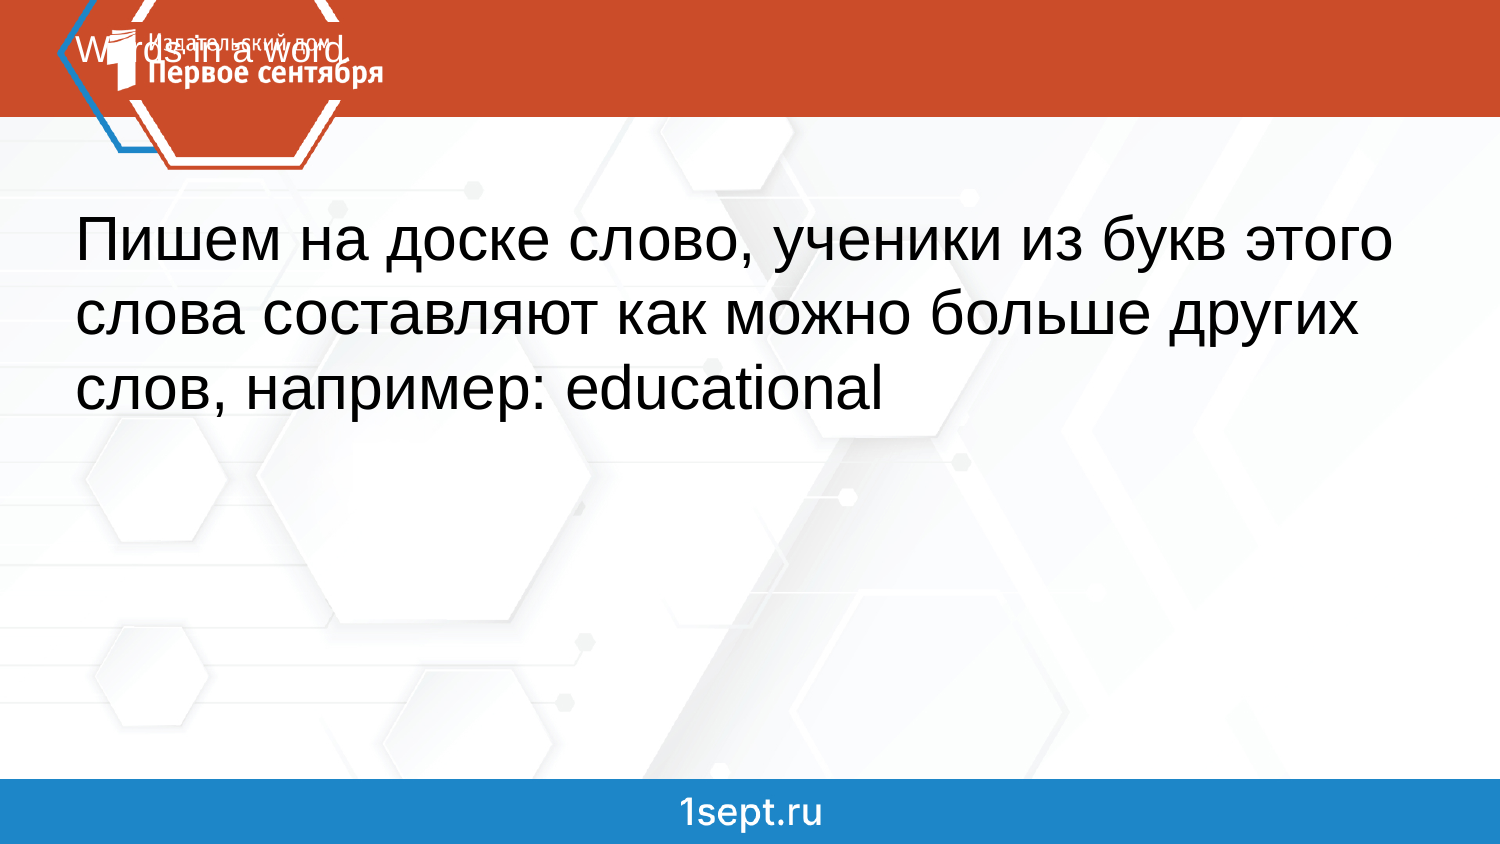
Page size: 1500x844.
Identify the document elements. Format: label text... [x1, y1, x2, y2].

list Пишем на доске слово, ученики из букв этого слова составляют как можно больше других слов, например: educational [75, 197, 1425, 687]
picture [0, 0, 1500, 844]
title Words in a word [75, 12, 1425, 84]
